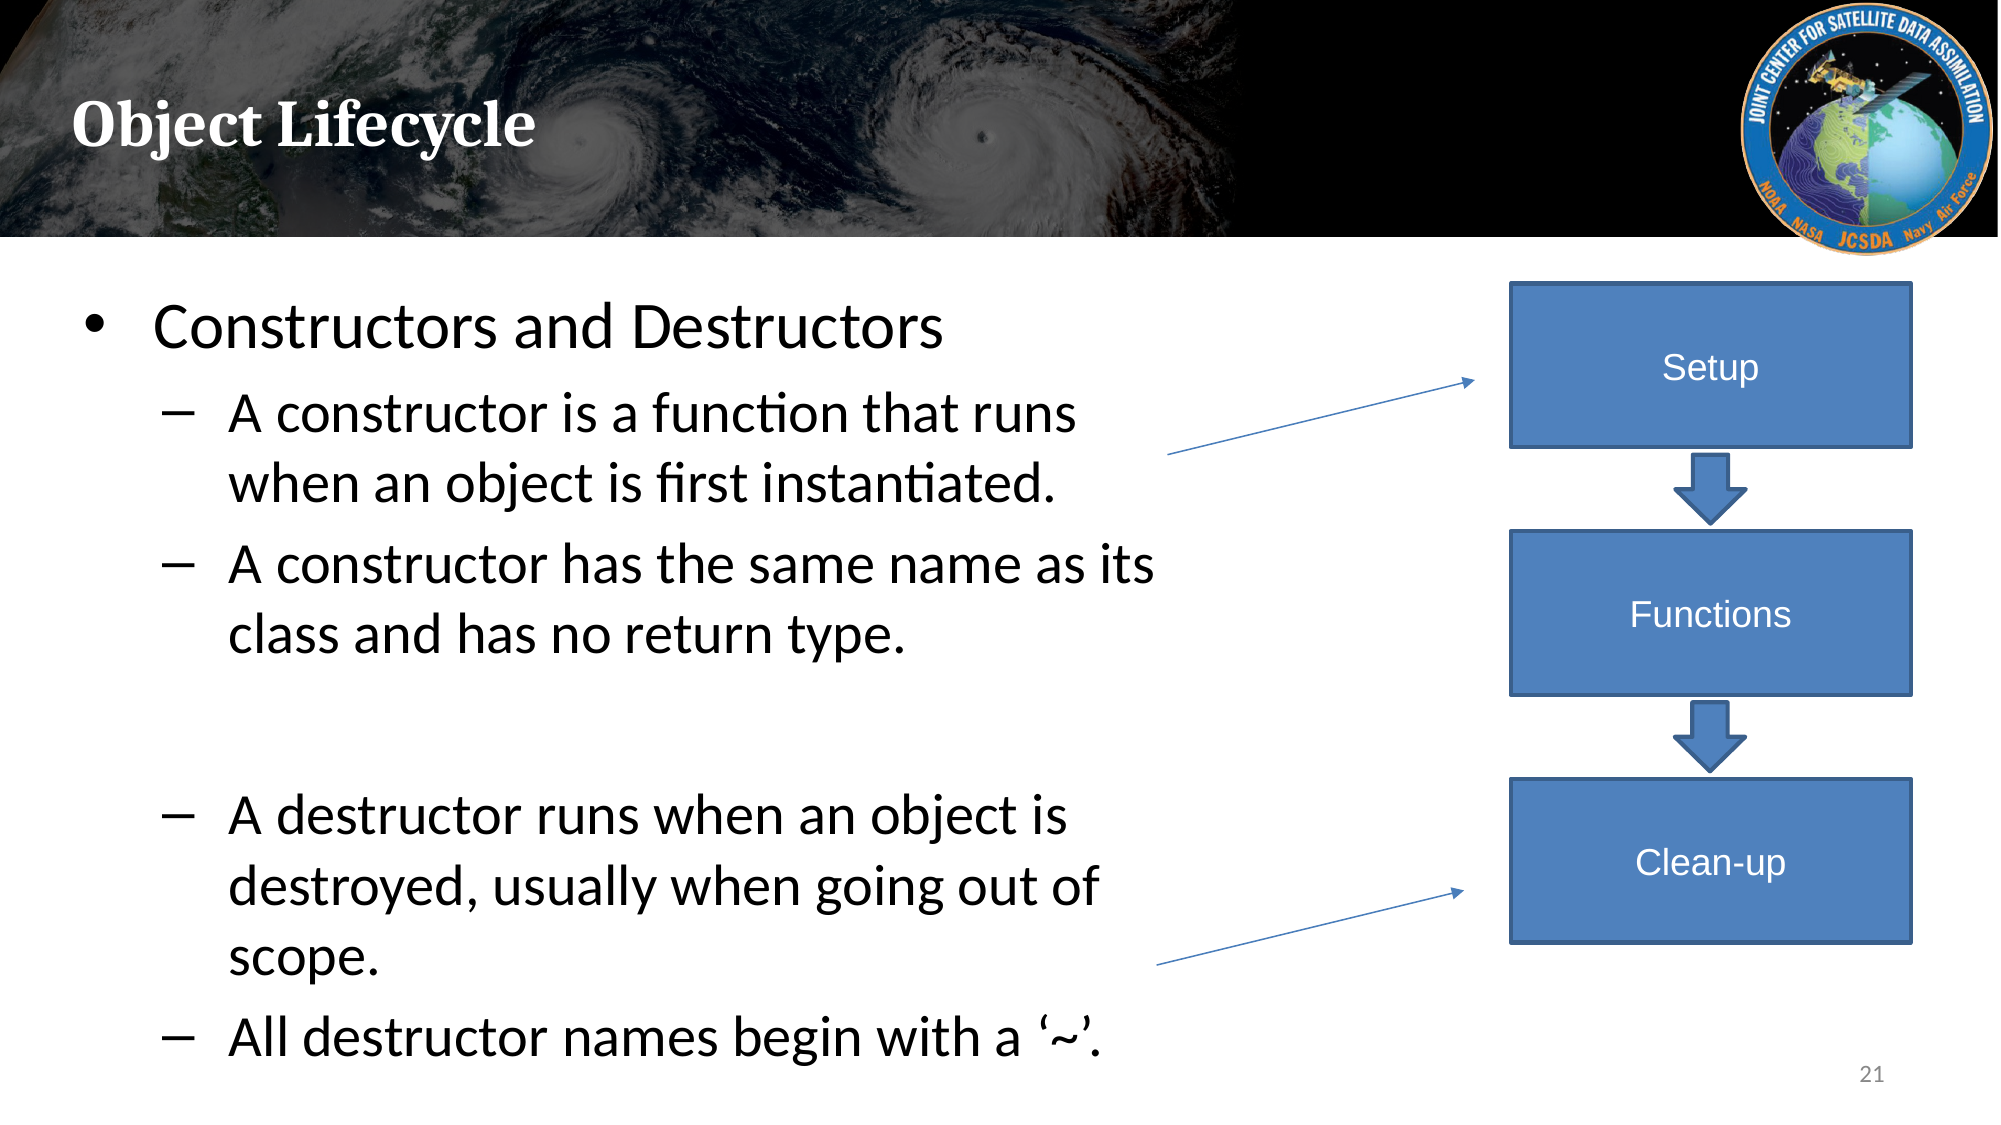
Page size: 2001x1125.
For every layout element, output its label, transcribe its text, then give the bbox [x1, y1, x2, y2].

text_box Clean-up [1509, 777, 1913, 945]
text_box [1156, 890, 1465, 966]
text_box [1673, 452, 1748, 526]
slide_number 21 [1433, 1042, 1900, 1103]
title Object Lifecycle [57, 45, 1666, 195]
picture [1727, 0, 2000, 263]
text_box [1167, 379, 1476, 455]
text_box Setup [1509, 281, 1913, 449]
list Constructors and Destructors A constructor is a function that runs when an object is first instantiated. A constructor has the same name as its class and has no return type. A destructor runs when an object is destroyed, usually when going out of scope. All destructor names begin with a ‘~’. [63, 274, 1188, 1103]
text_box [1672, 700, 1748, 774]
picture [0, 0, 1541, 237]
text_box Functions [1509, 529, 1913, 697]
